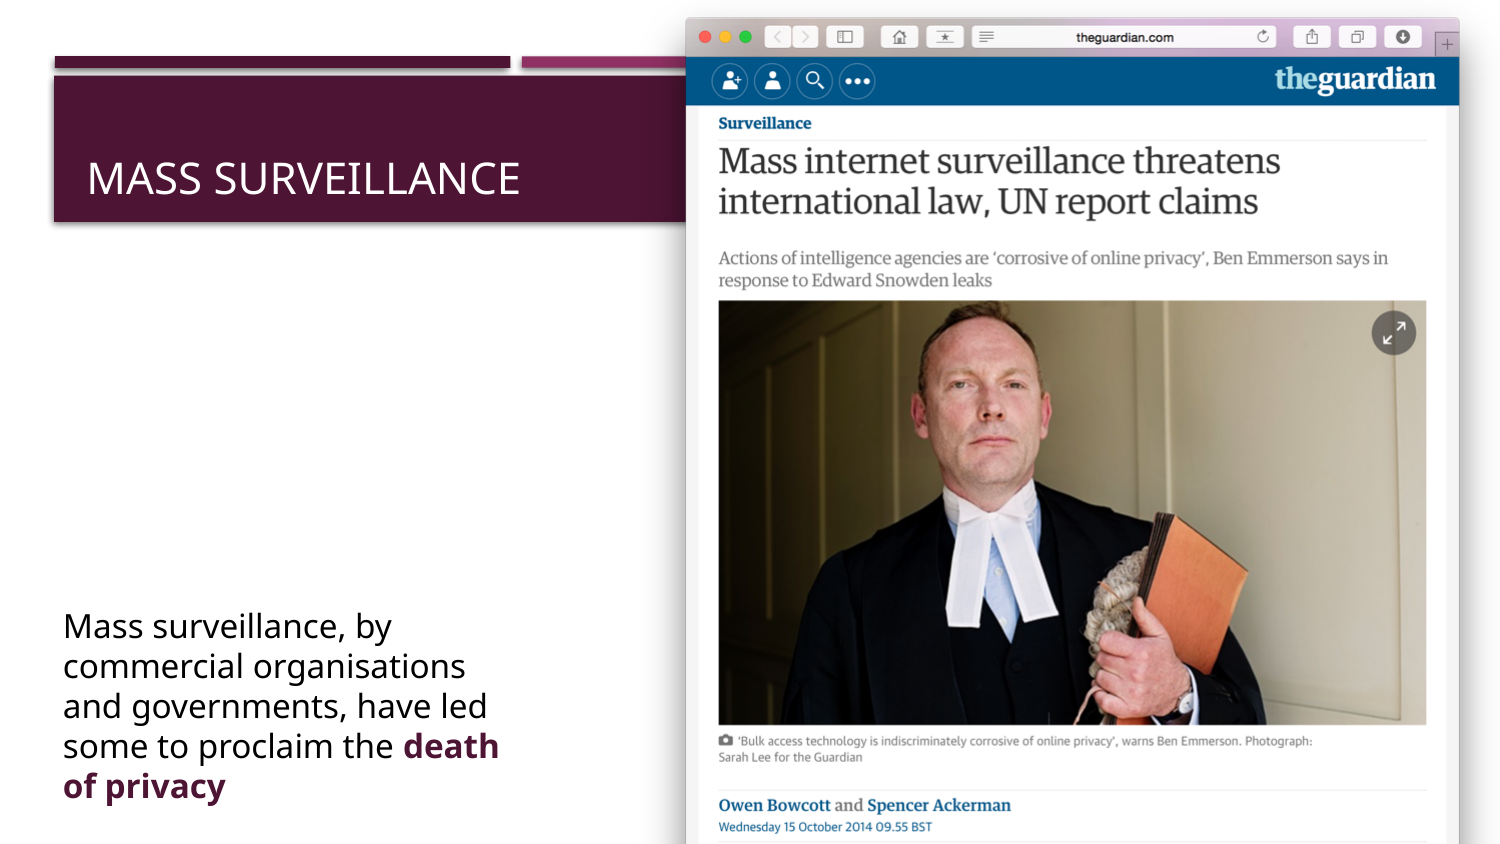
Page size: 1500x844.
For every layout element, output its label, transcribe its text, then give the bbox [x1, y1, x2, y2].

text_box Mass surveillance, by commercial organisations and governments, have led some to proclaim the death of privacy [0, 598, 517, 813]
title Mass Surveillance [71, 86, 623, 212]
picture [628, 0, 1500, 844]
